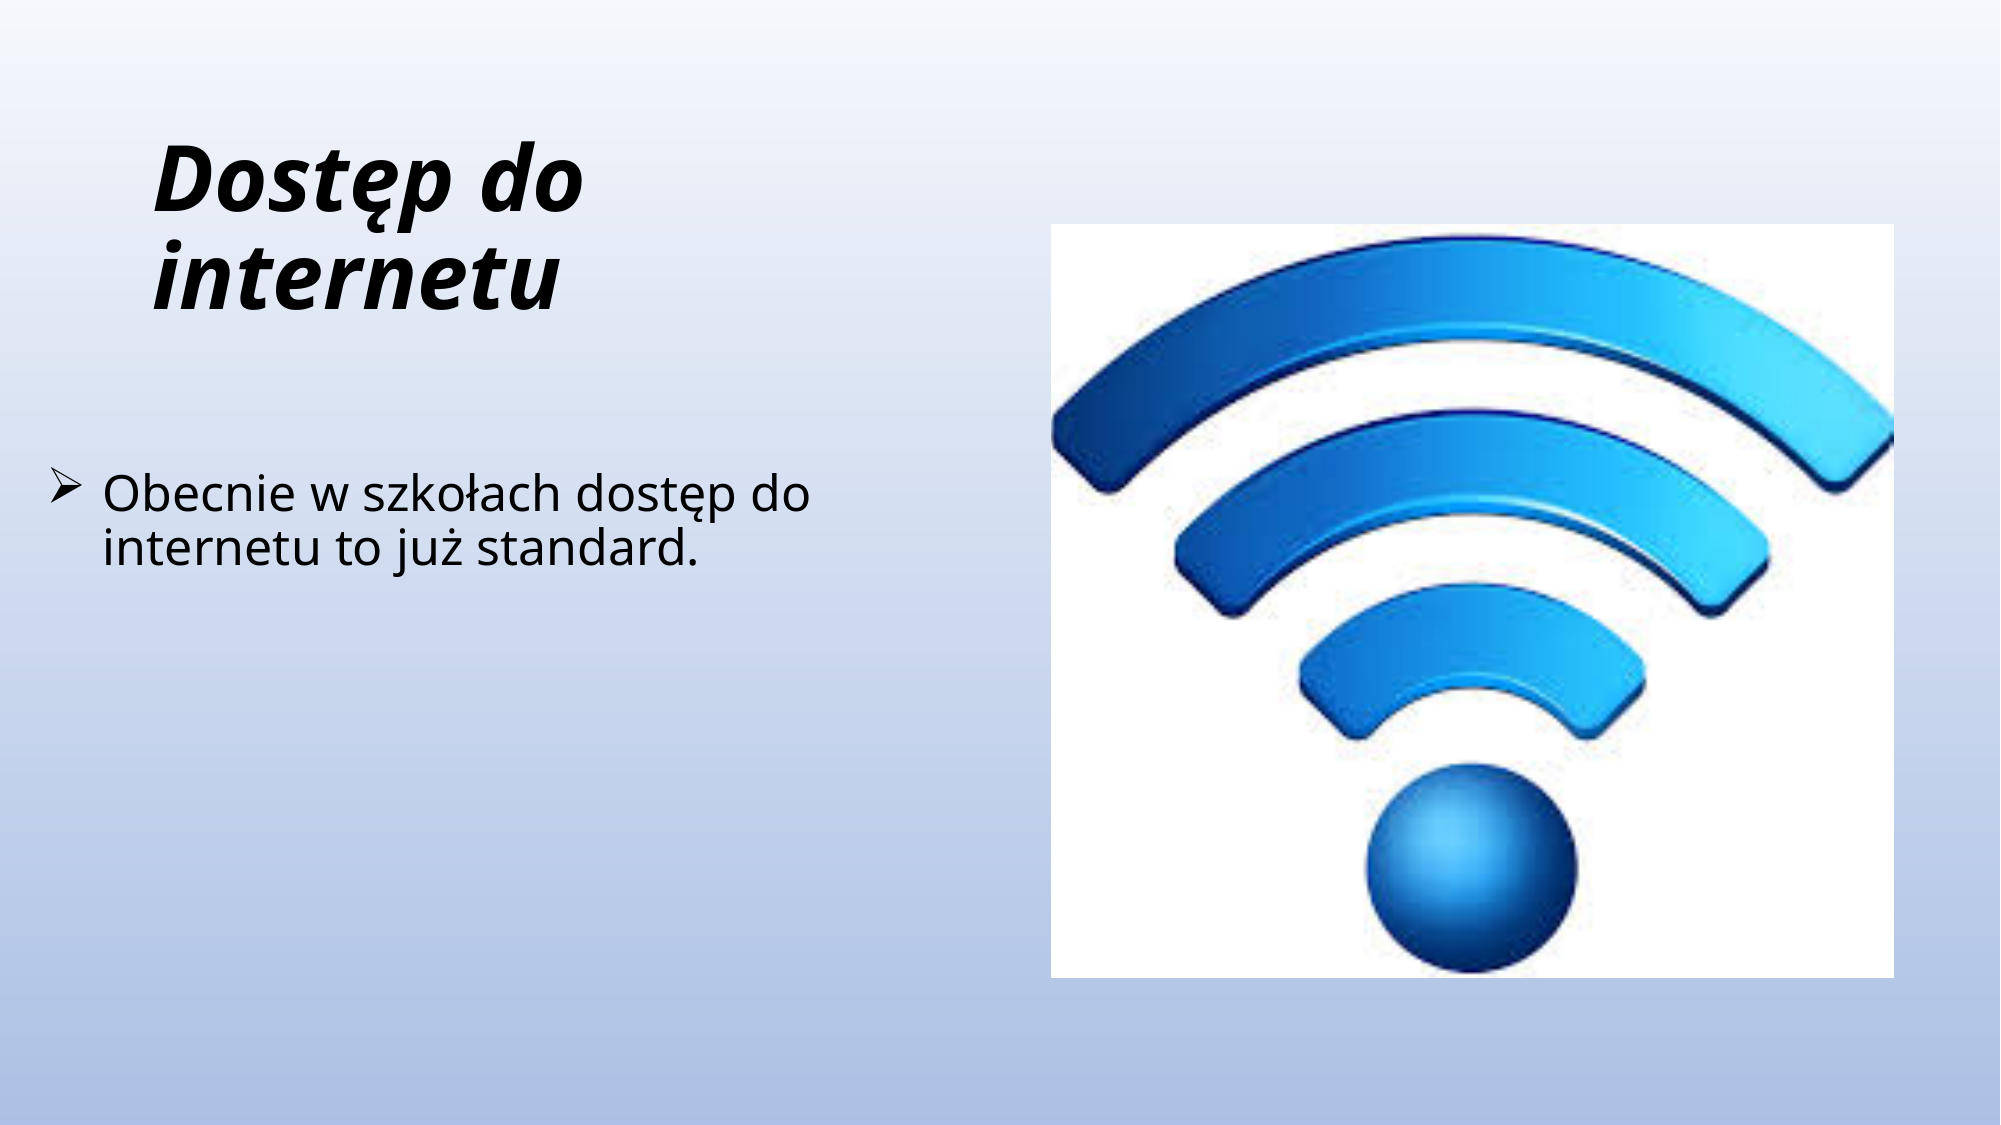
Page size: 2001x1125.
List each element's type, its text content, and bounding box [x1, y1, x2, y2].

list Obecnie w szkołach dostęp do internetu to już standard. [31, 460, 834, 1005]
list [1051, 224, 1894, 978]
title Dostęp do internetu [137, 75, 783, 338]
